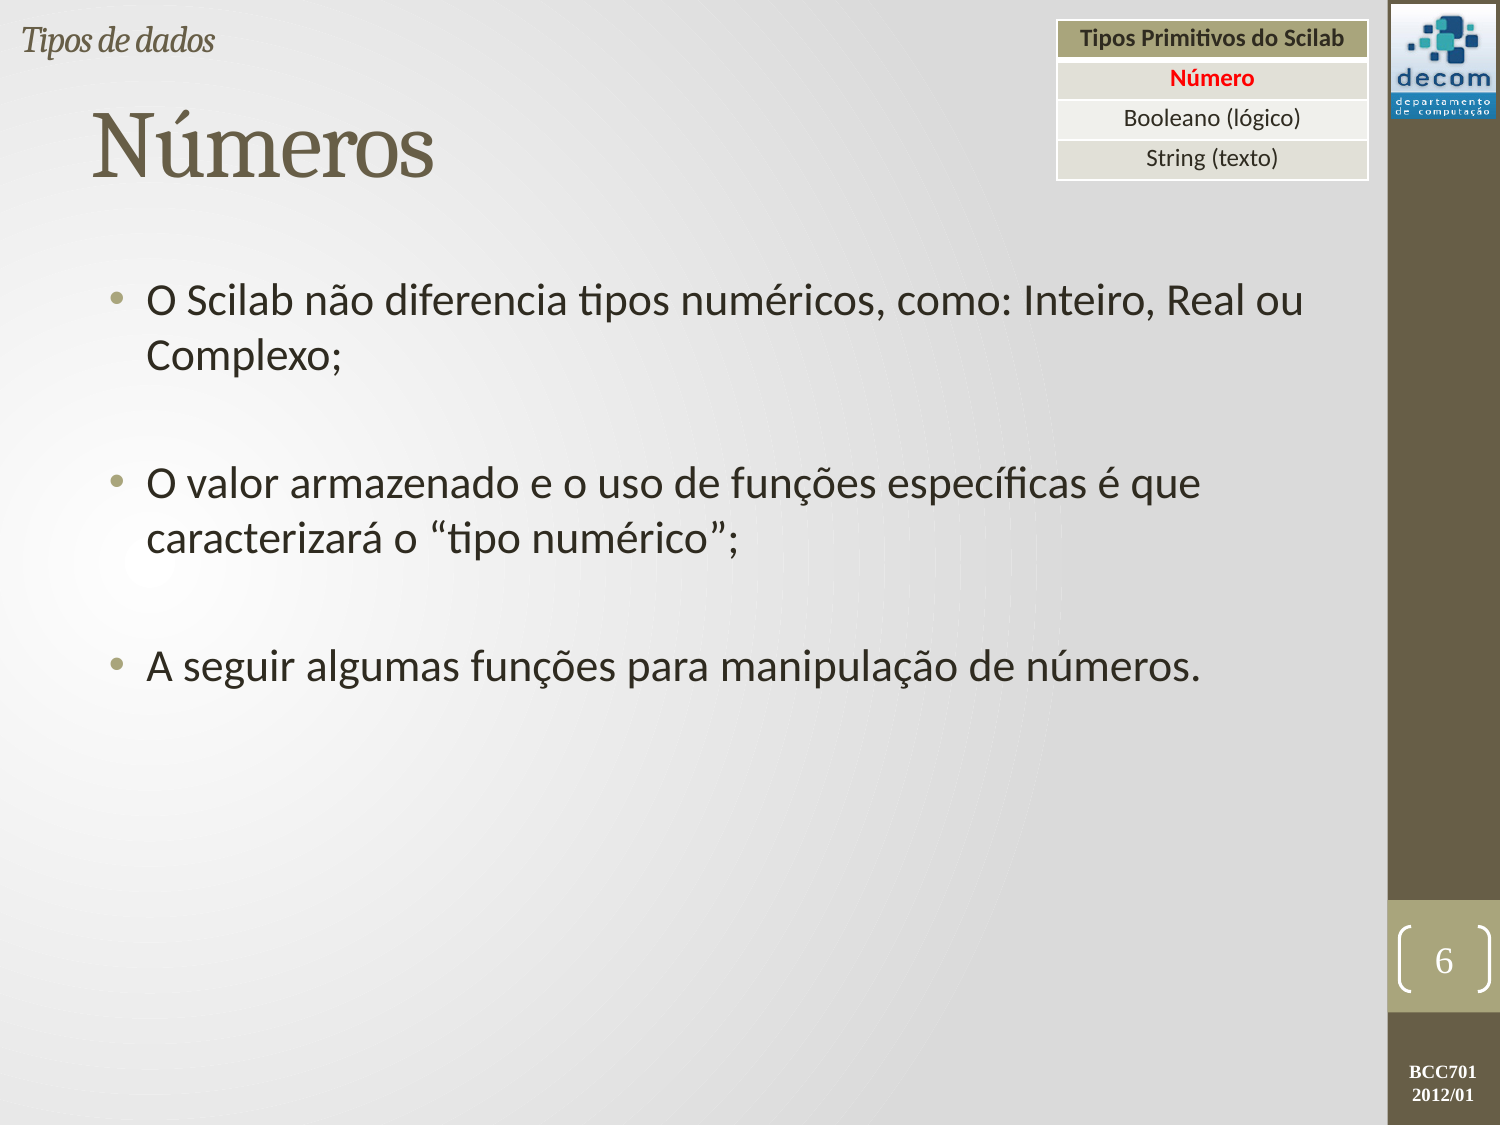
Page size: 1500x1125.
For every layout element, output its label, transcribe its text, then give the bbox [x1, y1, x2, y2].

table_cell Booleano (lógico) [1058, 101, 1367, 139]
title Números [75, 63, 1325, 233]
list O Scilab não diferencia tipos numéricos, como: Inteiro, Real ou Complexo; O valor armazenado e o uso de funções específicas é que caracterizará o “tipo numérico”; A seguir algumas funções para manipulação de números. [75, 262, 1325, 1050]
table_header Tipos Primitivos do Scilab [1058, 21, 1367, 57]
table_cell String (texto) [1058, 141, 1367, 179]
slide_number 6 [1397, 924, 1492, 994]
table_cell Número [1058, 63, 1367, 99]
picture [1391, 4, 1496, 119]
text_box Tipos de dados [6, 11, 1255, 63]
